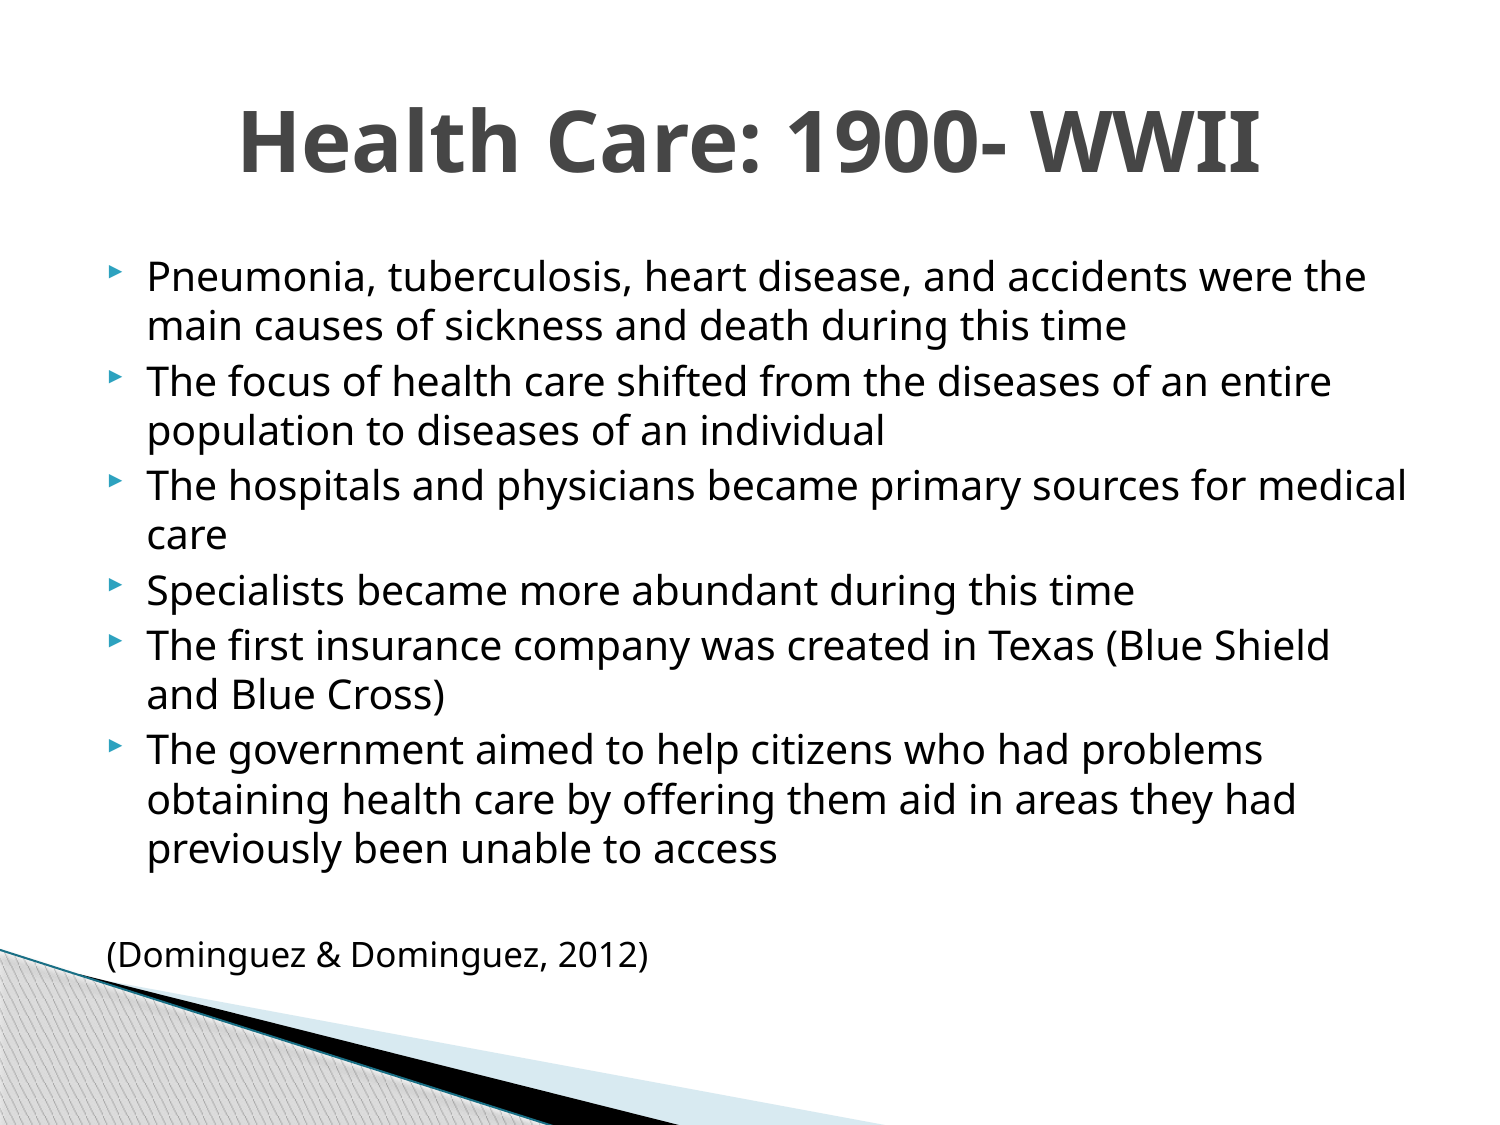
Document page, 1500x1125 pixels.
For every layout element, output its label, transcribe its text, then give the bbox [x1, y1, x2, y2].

list Pneumonia, tuberculosis, heart disease, and accidents were the main causes of sickness and death during this time The focus of health care shifted from the diseases of an entire population to diseases of an individual The hospitals and physicians became primary sources for medical care Specialists became more abundant during this time The first insurance company was created in Texas (Blue Shield and Blue Cross) The government aimed to help citizens who had problems obtaining health care by offering them aid in areas they had previously been unable to access (Dominguez & Dominguez, 2012) [75, 243, 1425, 986]
title Health Care: 1900- WWII [75, 45, 1425, 233]
